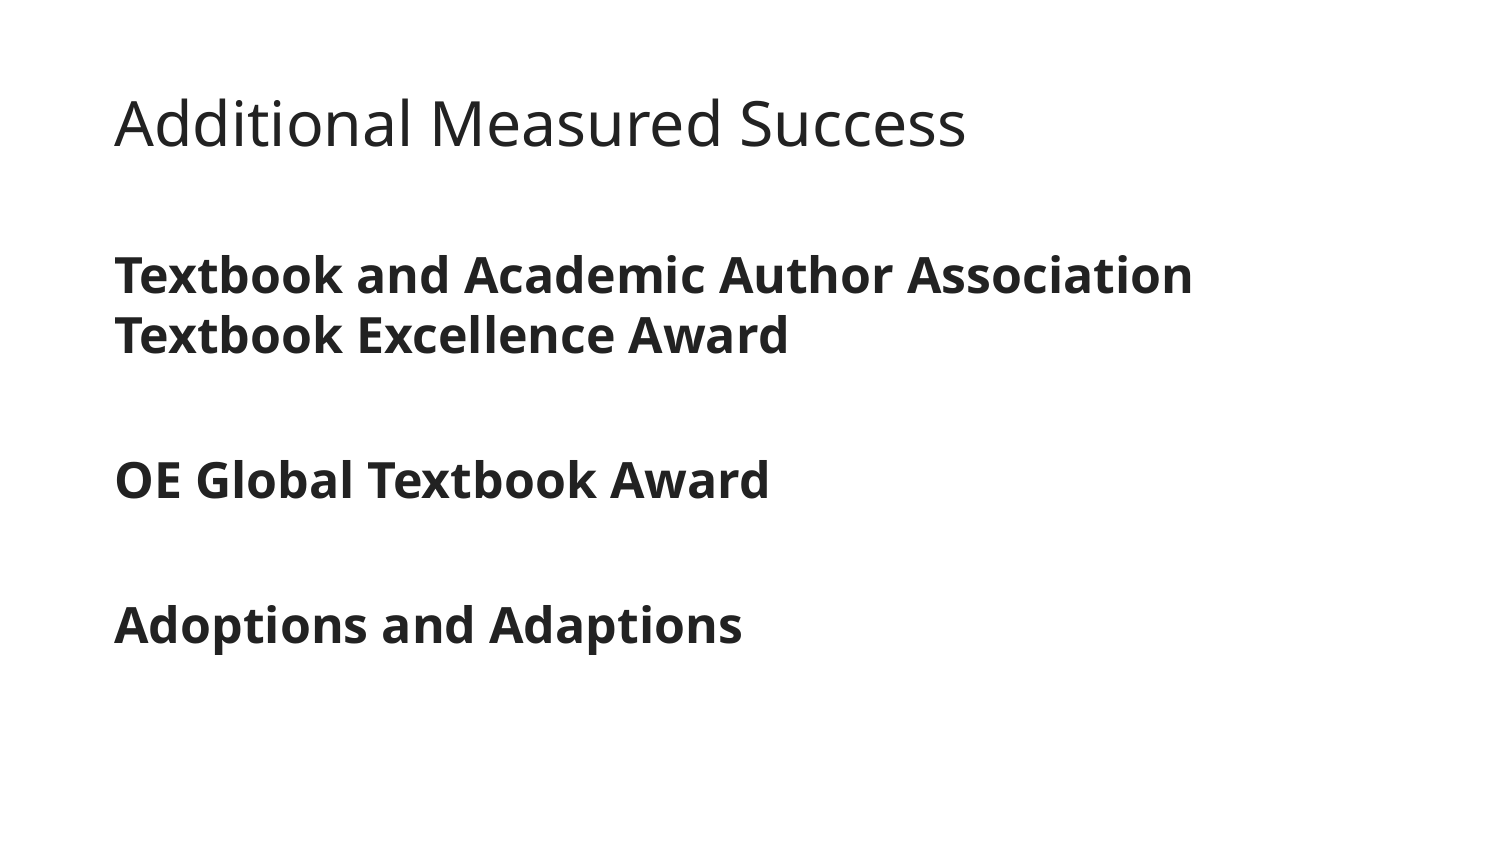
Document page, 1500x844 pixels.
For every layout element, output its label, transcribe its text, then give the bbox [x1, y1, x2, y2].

list Textbook and Academic Author Association Textbook Excellence Award OE Global Textbook Award Adoptions and Adaptions [103, 177, 1397, 757]
title Additional Measured Success [103, 44, 1397, 177]
